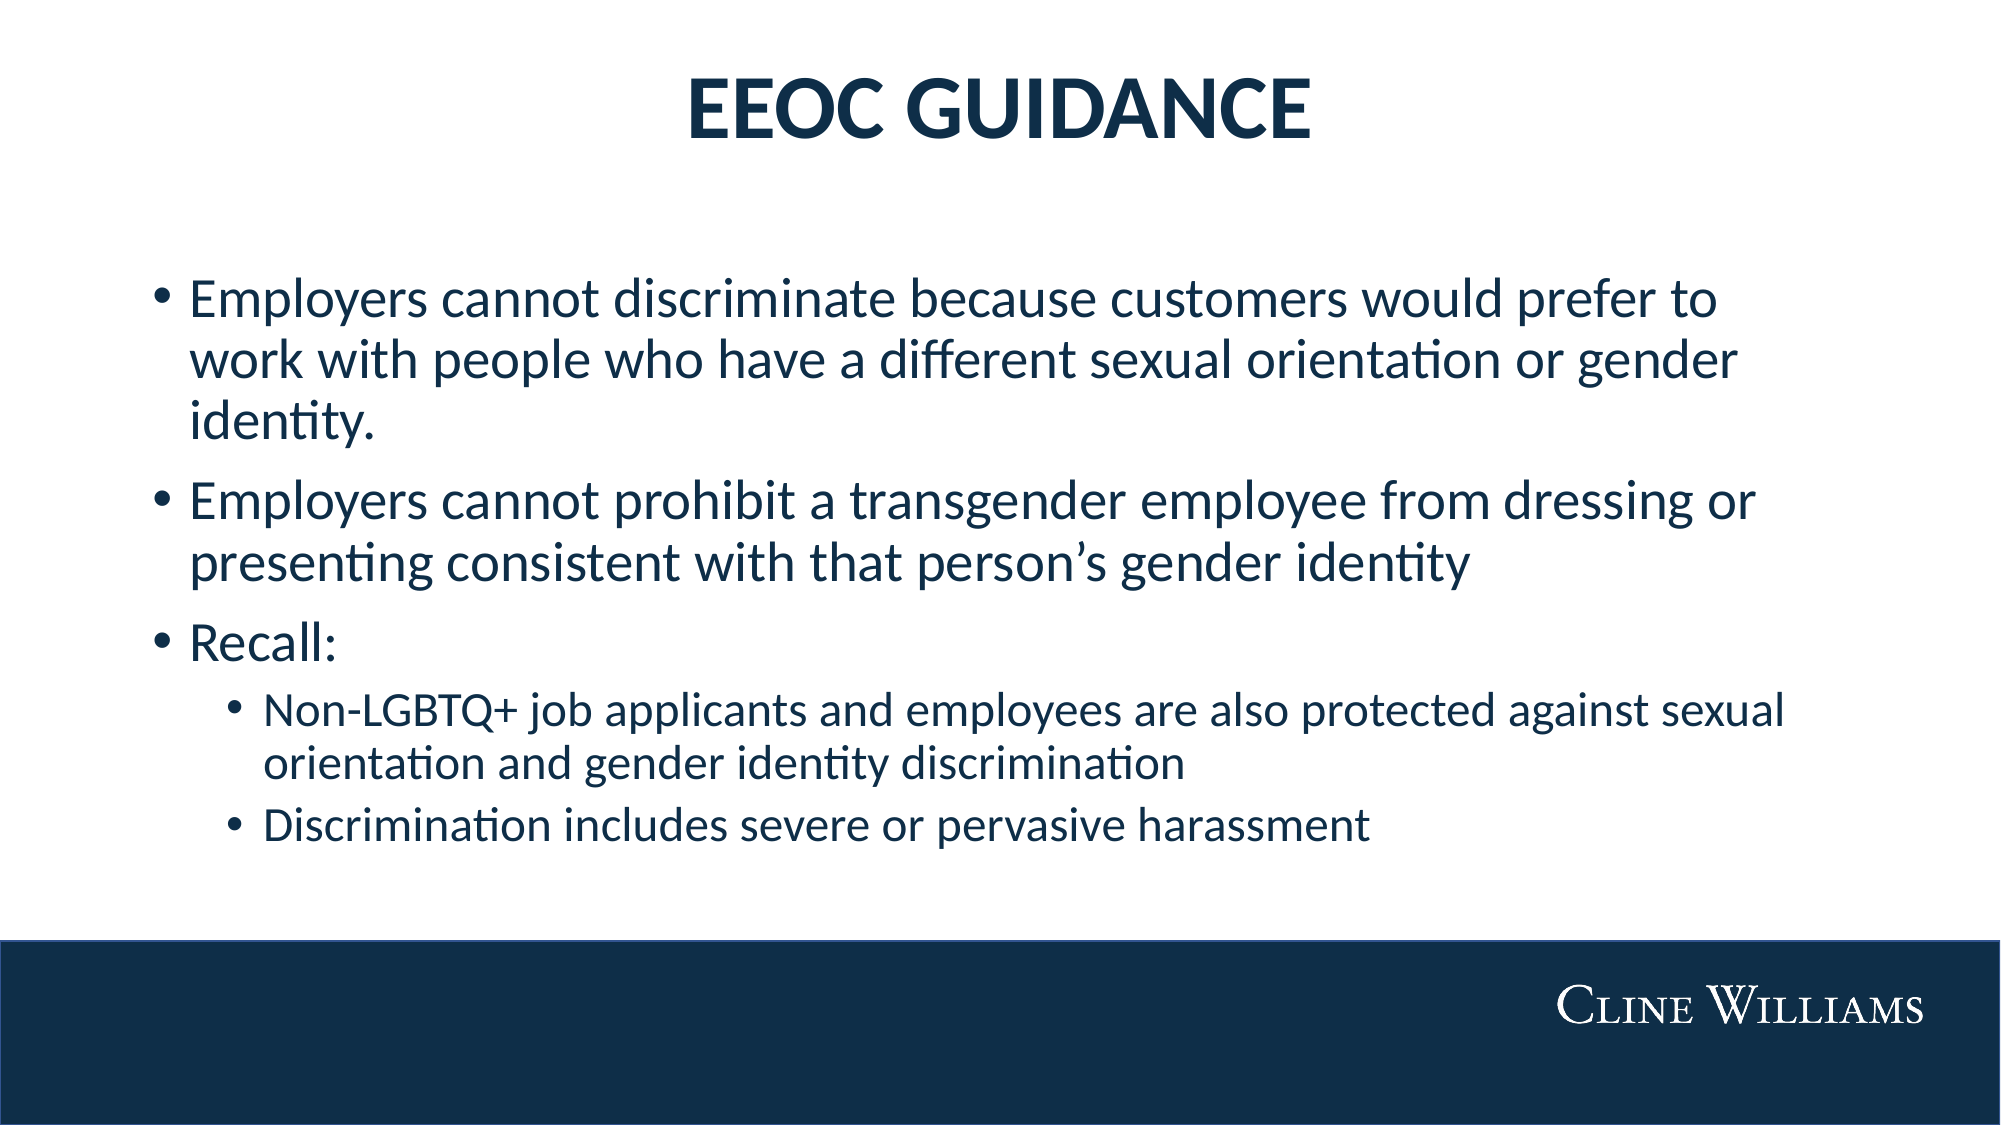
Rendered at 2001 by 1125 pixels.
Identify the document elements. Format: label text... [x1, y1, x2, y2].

list Employers cannot discriminate because customers would prefer to work with people who have a different sexual orientation or gender identity. Employers cannot prohibit a transgender employee from dressing or presenting consistent with that person’s gender identity Recall: Non-LGBTQ+ job applicants and employees are also protected against sexual orientation and gender identity discrimination Discrimination includes severe or pervasive harassment [137, 260, 1863, 865]
picture [1540, 940, 1938, 1066]
title EEOC GUIDANCE [0, 0, 2000, 218]
